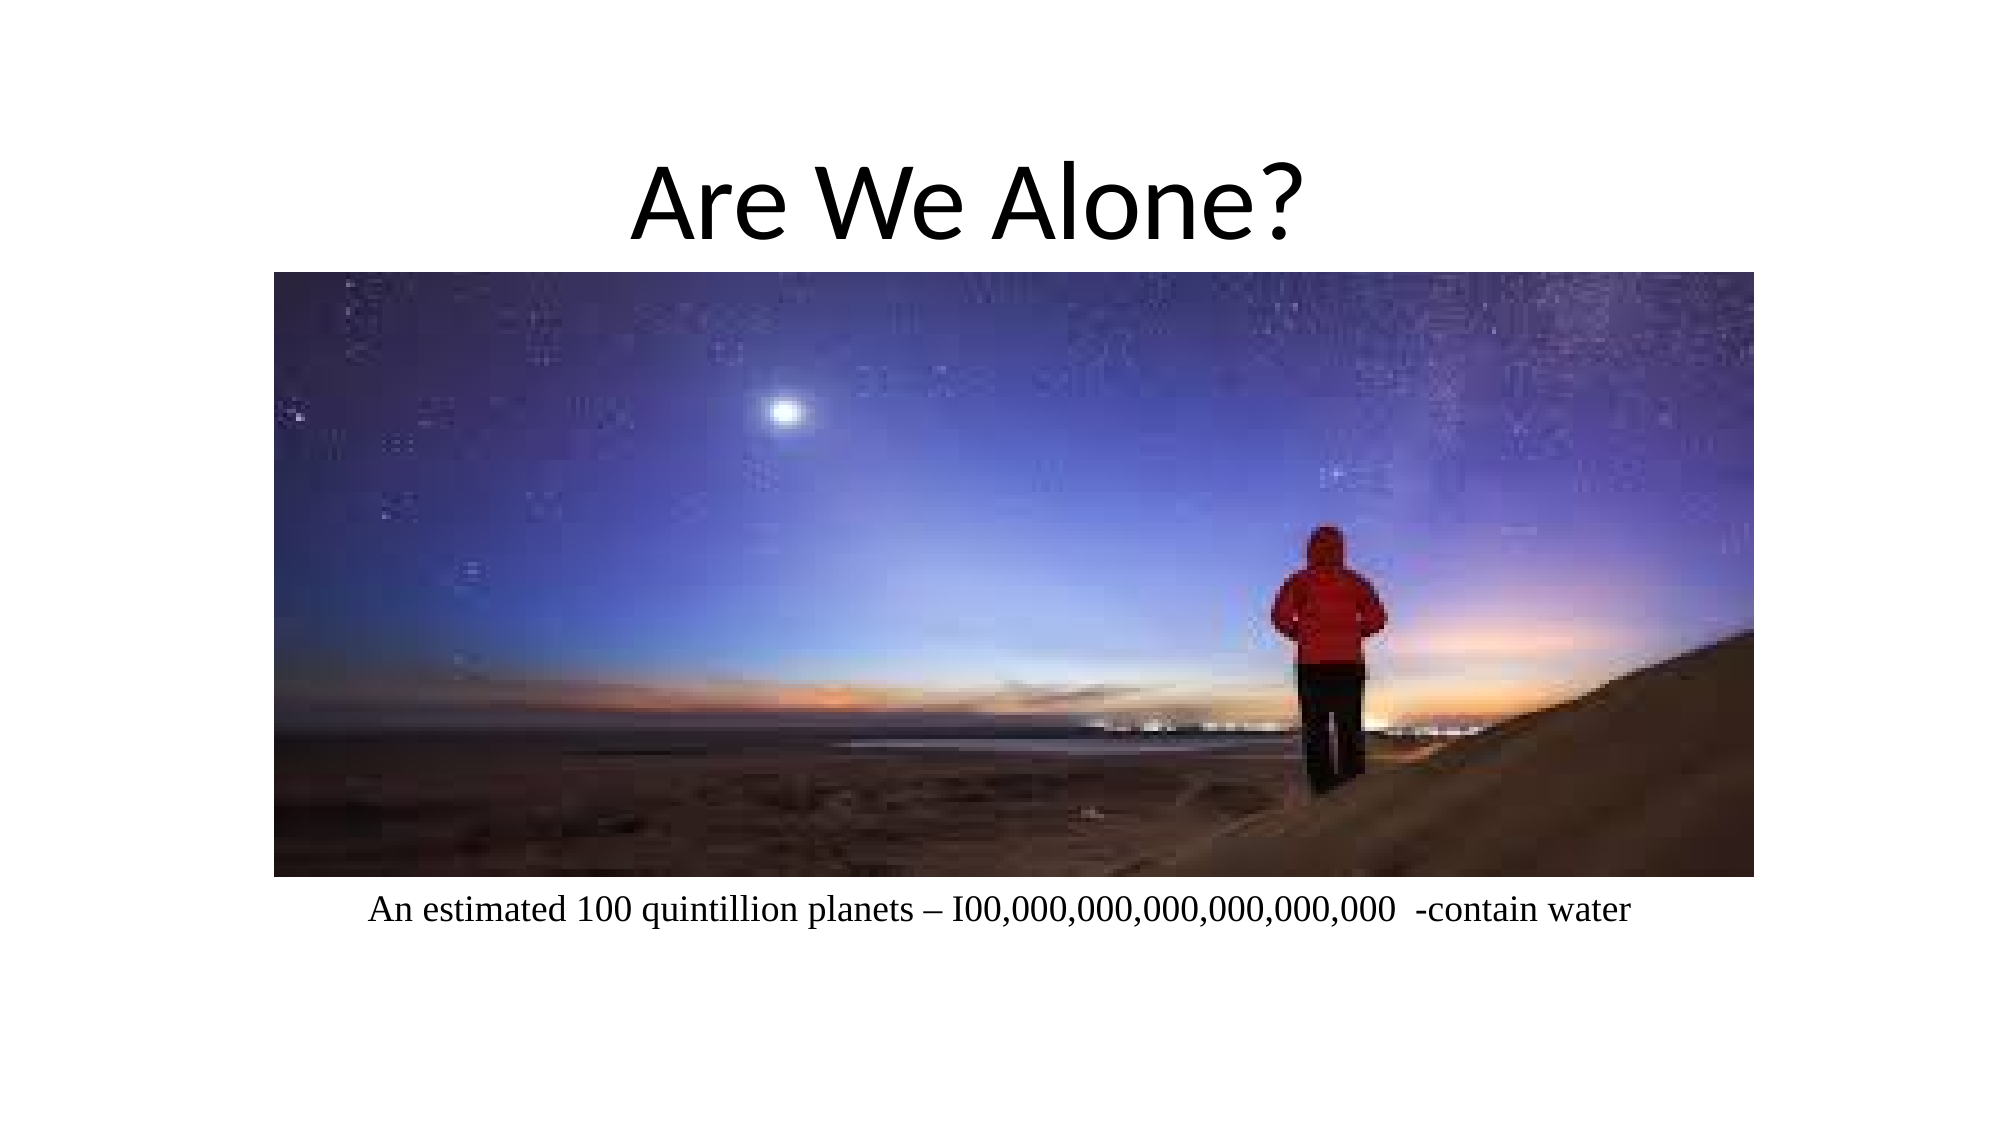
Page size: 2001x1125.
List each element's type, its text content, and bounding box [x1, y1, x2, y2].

text_box An estimated 100 quintillion planets – I00,000,000,000,000,000,000 -contain water [352, 877, 1648, 937]
picture [274, 272, 1754, 877]
text_box Are We Alone? [615, 119, 1325, 270]
